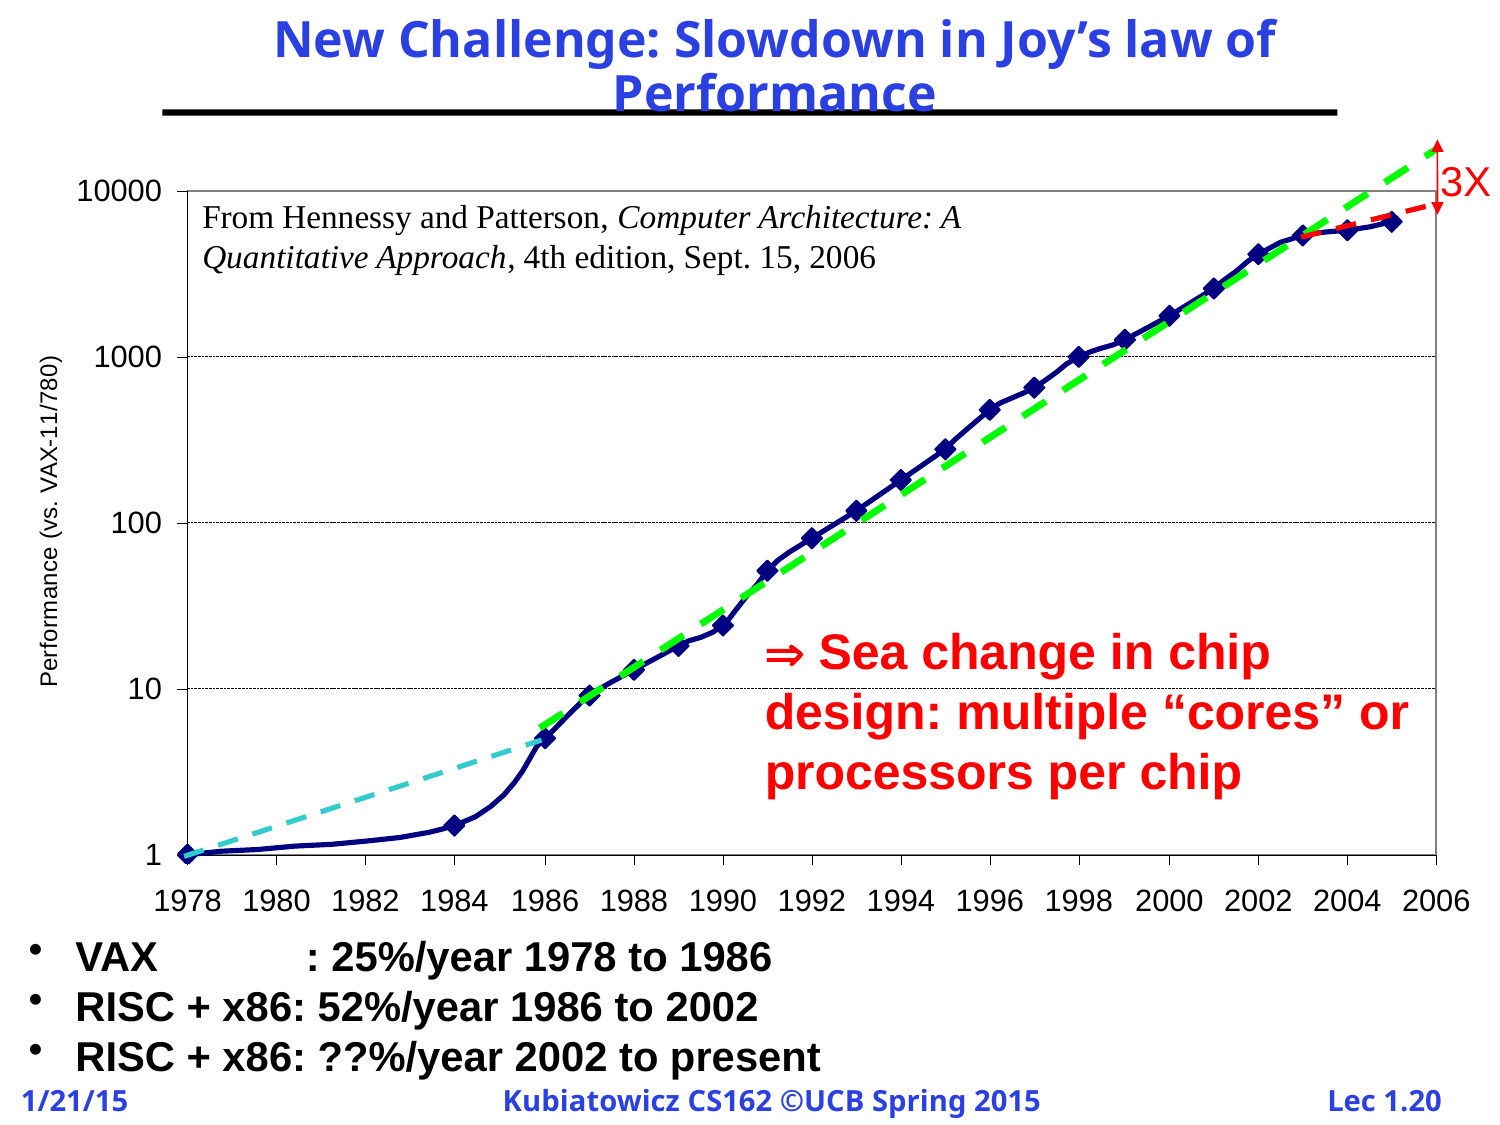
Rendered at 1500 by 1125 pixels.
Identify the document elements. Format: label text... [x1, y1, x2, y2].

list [0, 139, 1500, 955]
title New Challenge: Slowdown in Joy’s law of Performance [99, 24, 1450, 113]
text_box VAX : 25%/year 1978 to 1986 RISC + x86: 52%/year 1986 to 2002 RISC + x86: ??%/year 2002 to present [13, 961, 837, 1088]
